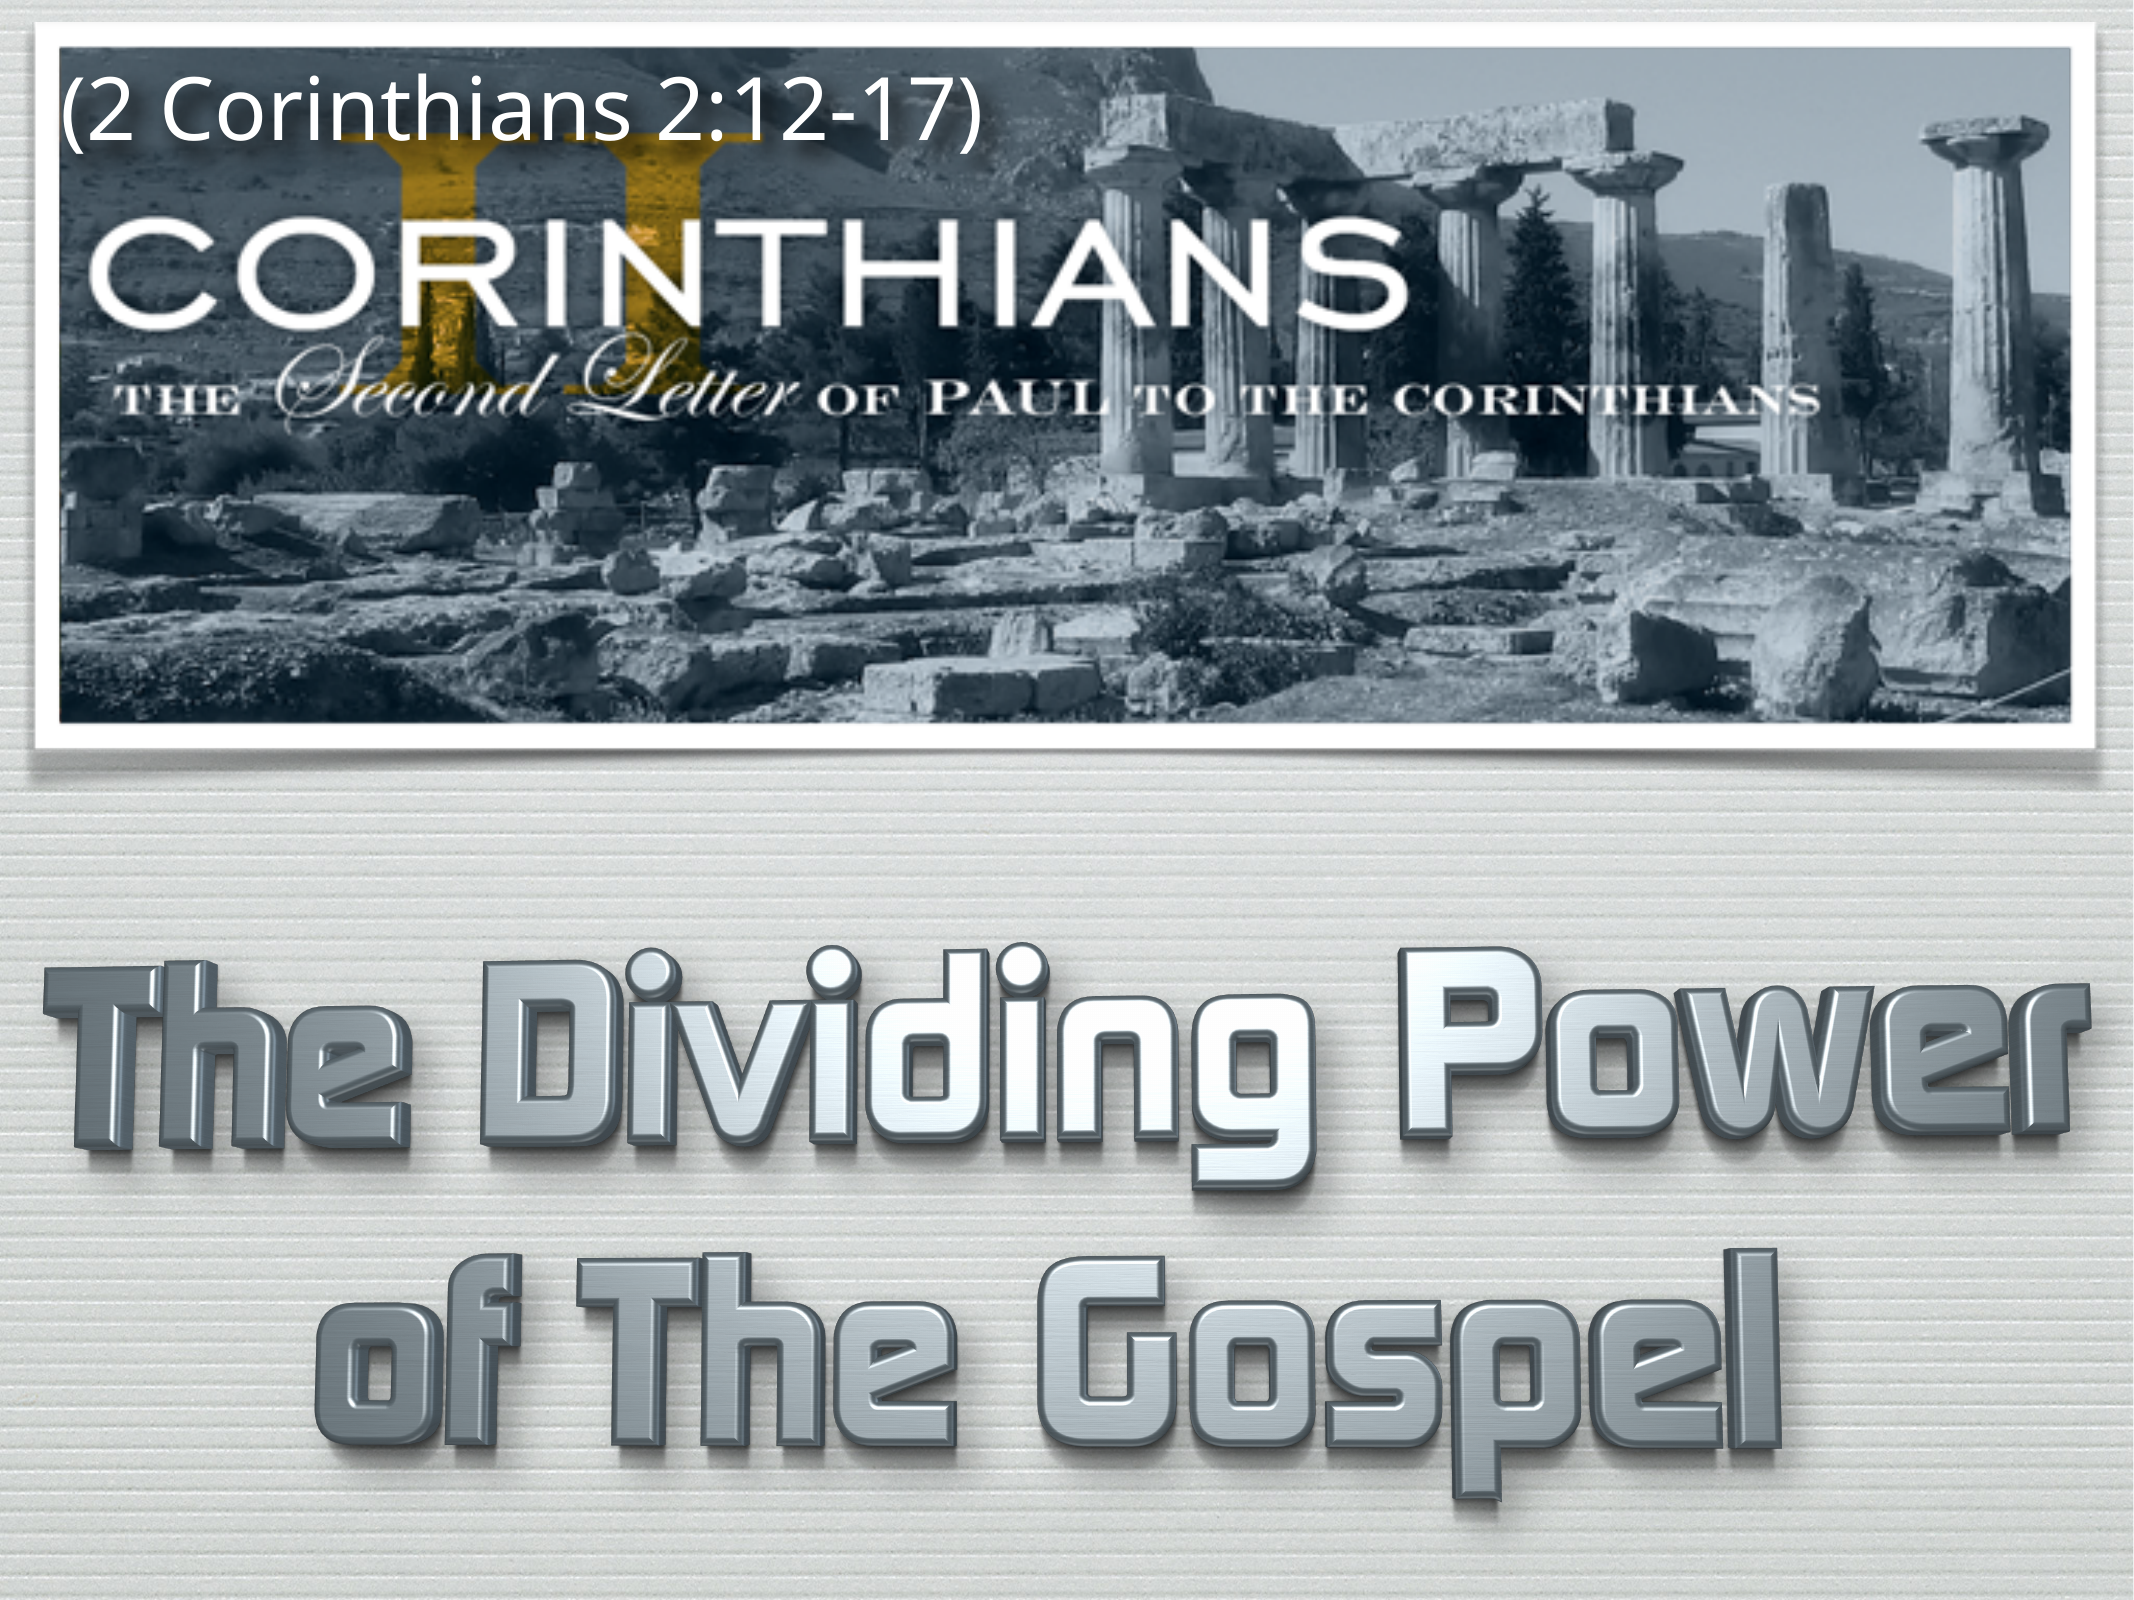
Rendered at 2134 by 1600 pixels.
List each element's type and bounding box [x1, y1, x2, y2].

picture [0, 0, 2134, 1600]
text_box [23, 22, 2110, 799]
